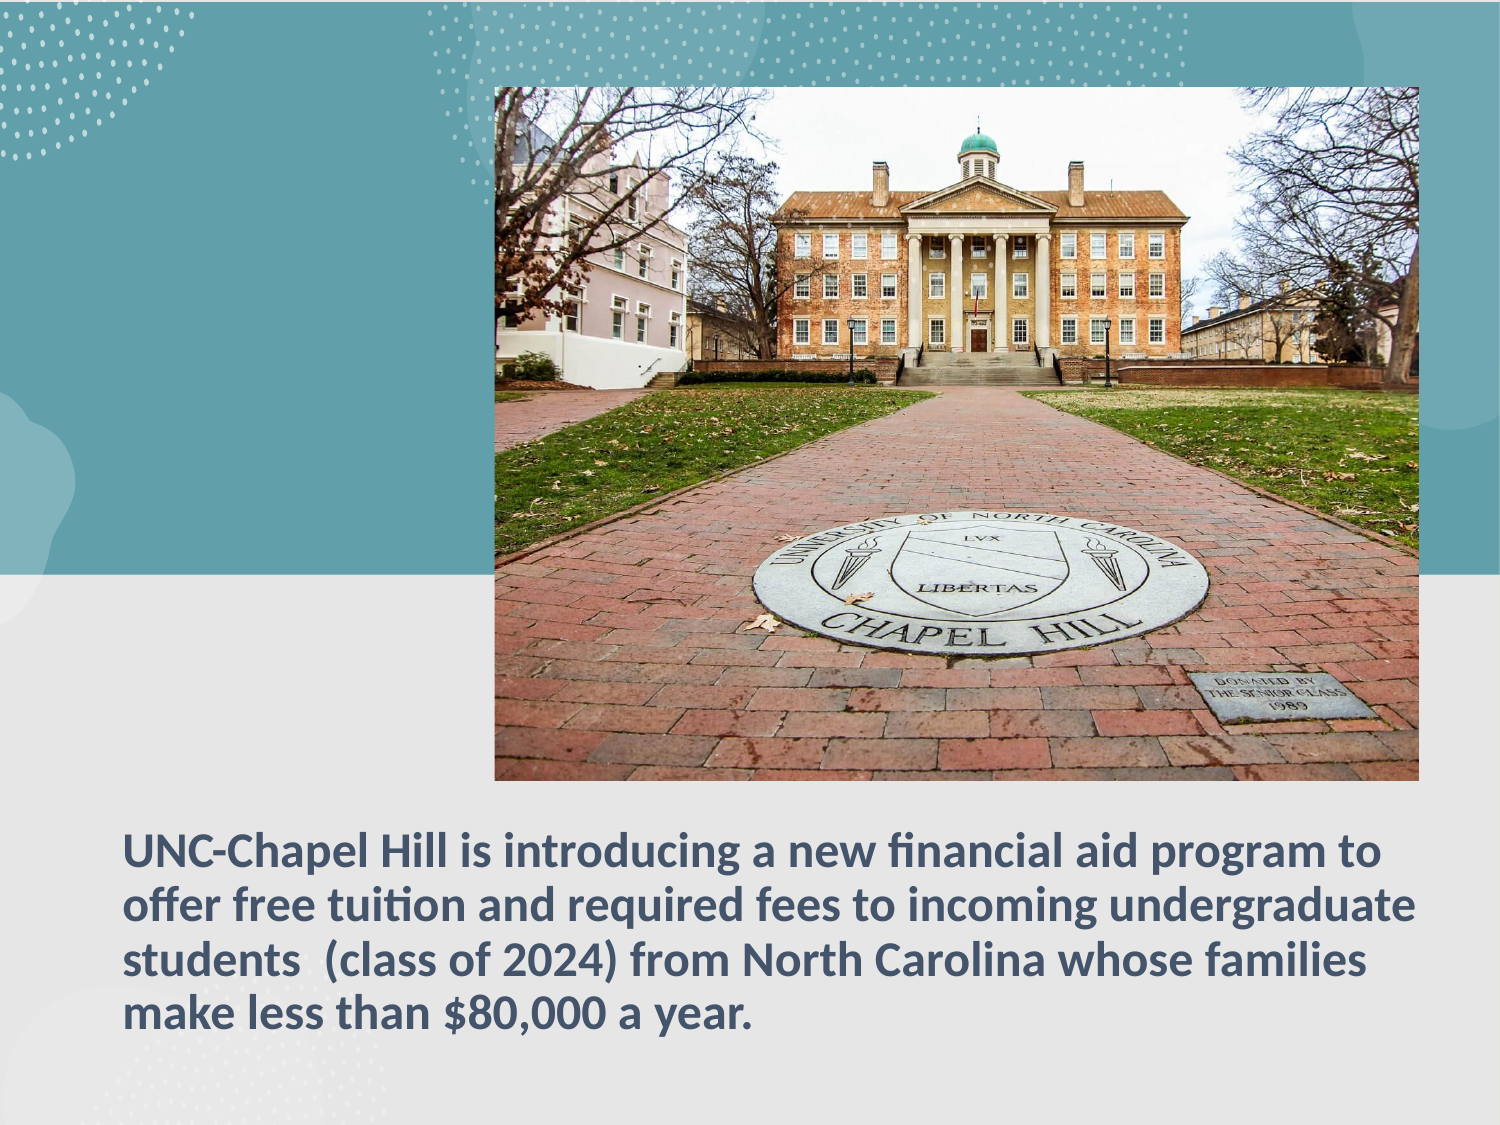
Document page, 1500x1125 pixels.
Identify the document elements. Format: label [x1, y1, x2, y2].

text_box [0, 0, 1500, 1125]
